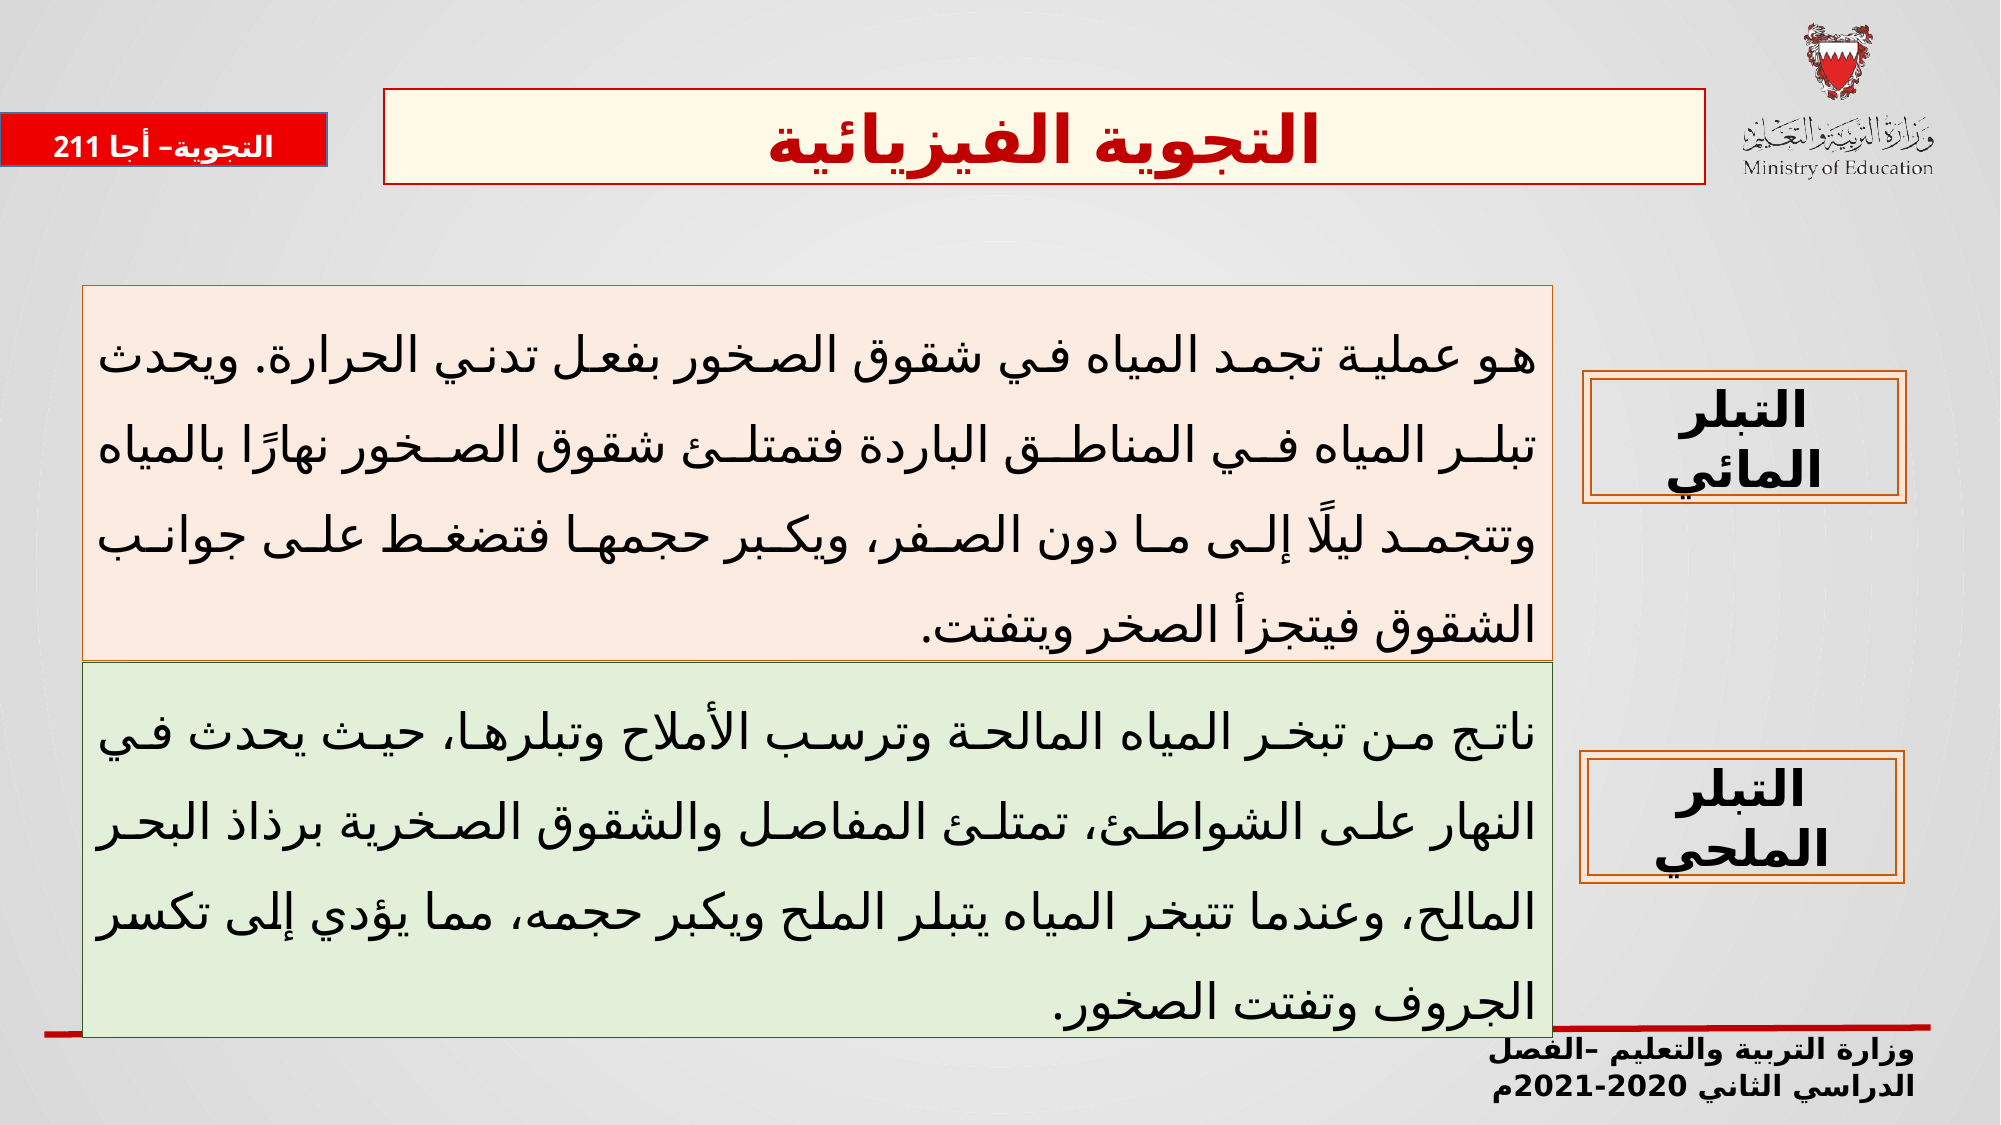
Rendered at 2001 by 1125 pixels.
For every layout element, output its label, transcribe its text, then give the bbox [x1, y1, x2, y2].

text_box التجوية الفيزيائية [383, 88, 1705, 185]
picture [1705, 0, 1976, 208]
text_box التجوية– أجا 211 [0, 112, 328, 167]
text_box ناتج من تبخر المياه المالحة وترسب الأملاح وتبلرها، حيث يحدث في النهار على الشواطئ، تمتلئ المفاصل والشقوق الصخرية برذاذ البحر المالح، وعندما تتبخر المياه يتبلر الملح ويكبر حجمه، مما يؤدي إلى تكسر الجروف وتفتت الصخور. [82, 662, 1553, 1027]
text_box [44, 1027, 1931, 1035]
text_box التبلر الملحي [1579, 750, 1905, 884]
text_box التبلر المائي [1582, 370, 1907, 504]
text_box هو عملية تجمد المياه في شقوق الصخور بفعل تدني الحرارة. ويحدث تبلر المياه في المناطق الباردة فتمتلئ شقوق الصخور نهارًا بالمياه وتتجمد ليلًا إلى ما دون الصفر، ويكبر حجمها فتضغط على جوانب الشقوق فيتجزأ الصخر ويتفتت. [82, 285, 1553, 661]
text_box وزارة التربية والتعليم –الفصل الدراسي الثاني 2020-2021م [1369, 1035, 1931, 1097]
